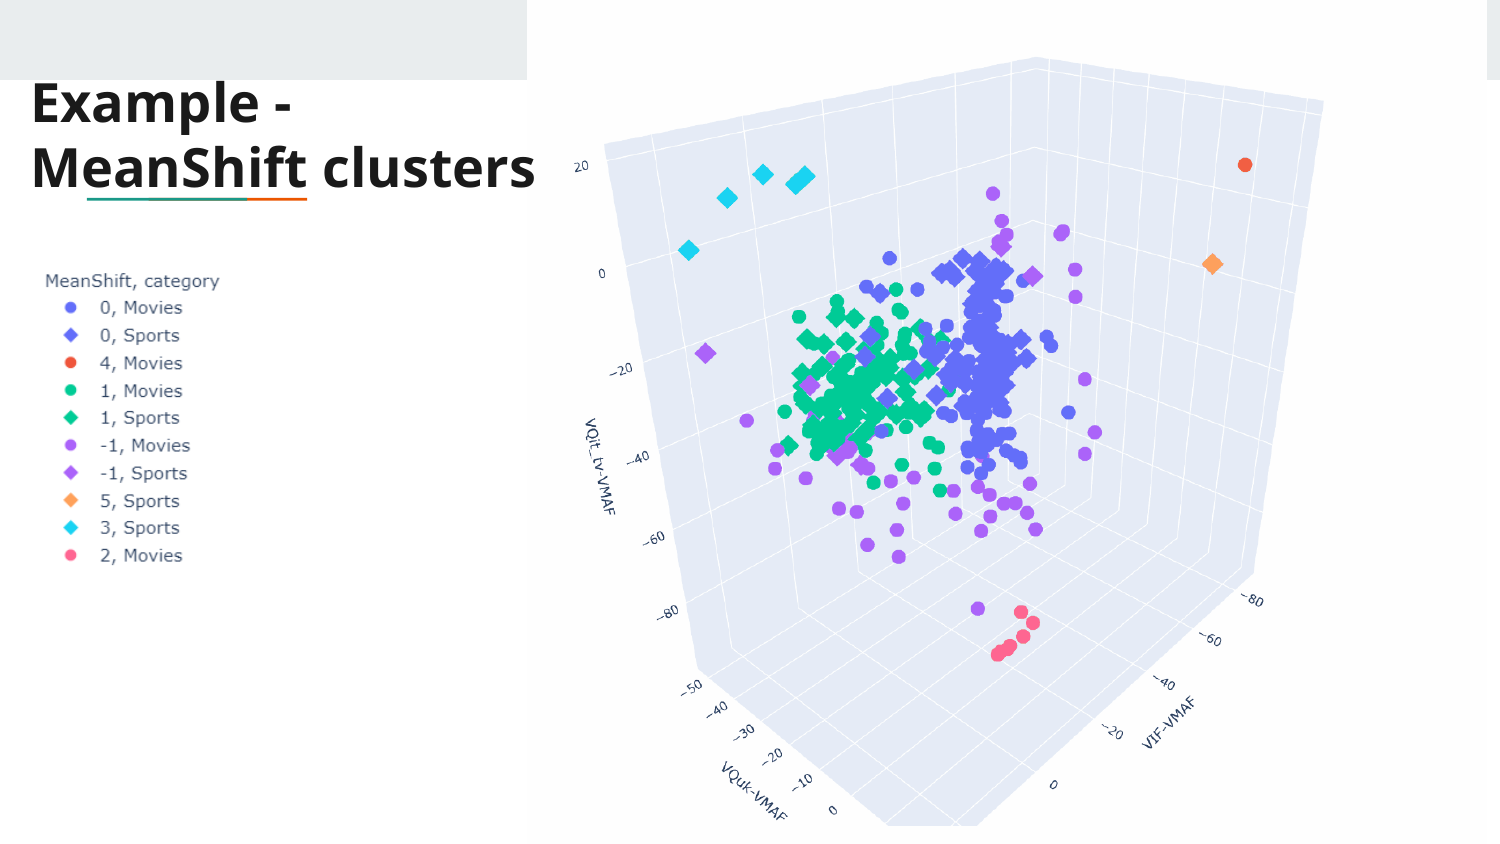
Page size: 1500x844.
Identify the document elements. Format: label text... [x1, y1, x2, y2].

title Example - MeanShift clusters [15, 53, 521, 142]
picture [526, 0, 1488, 844]
picture [31, 257, 238, 586]
